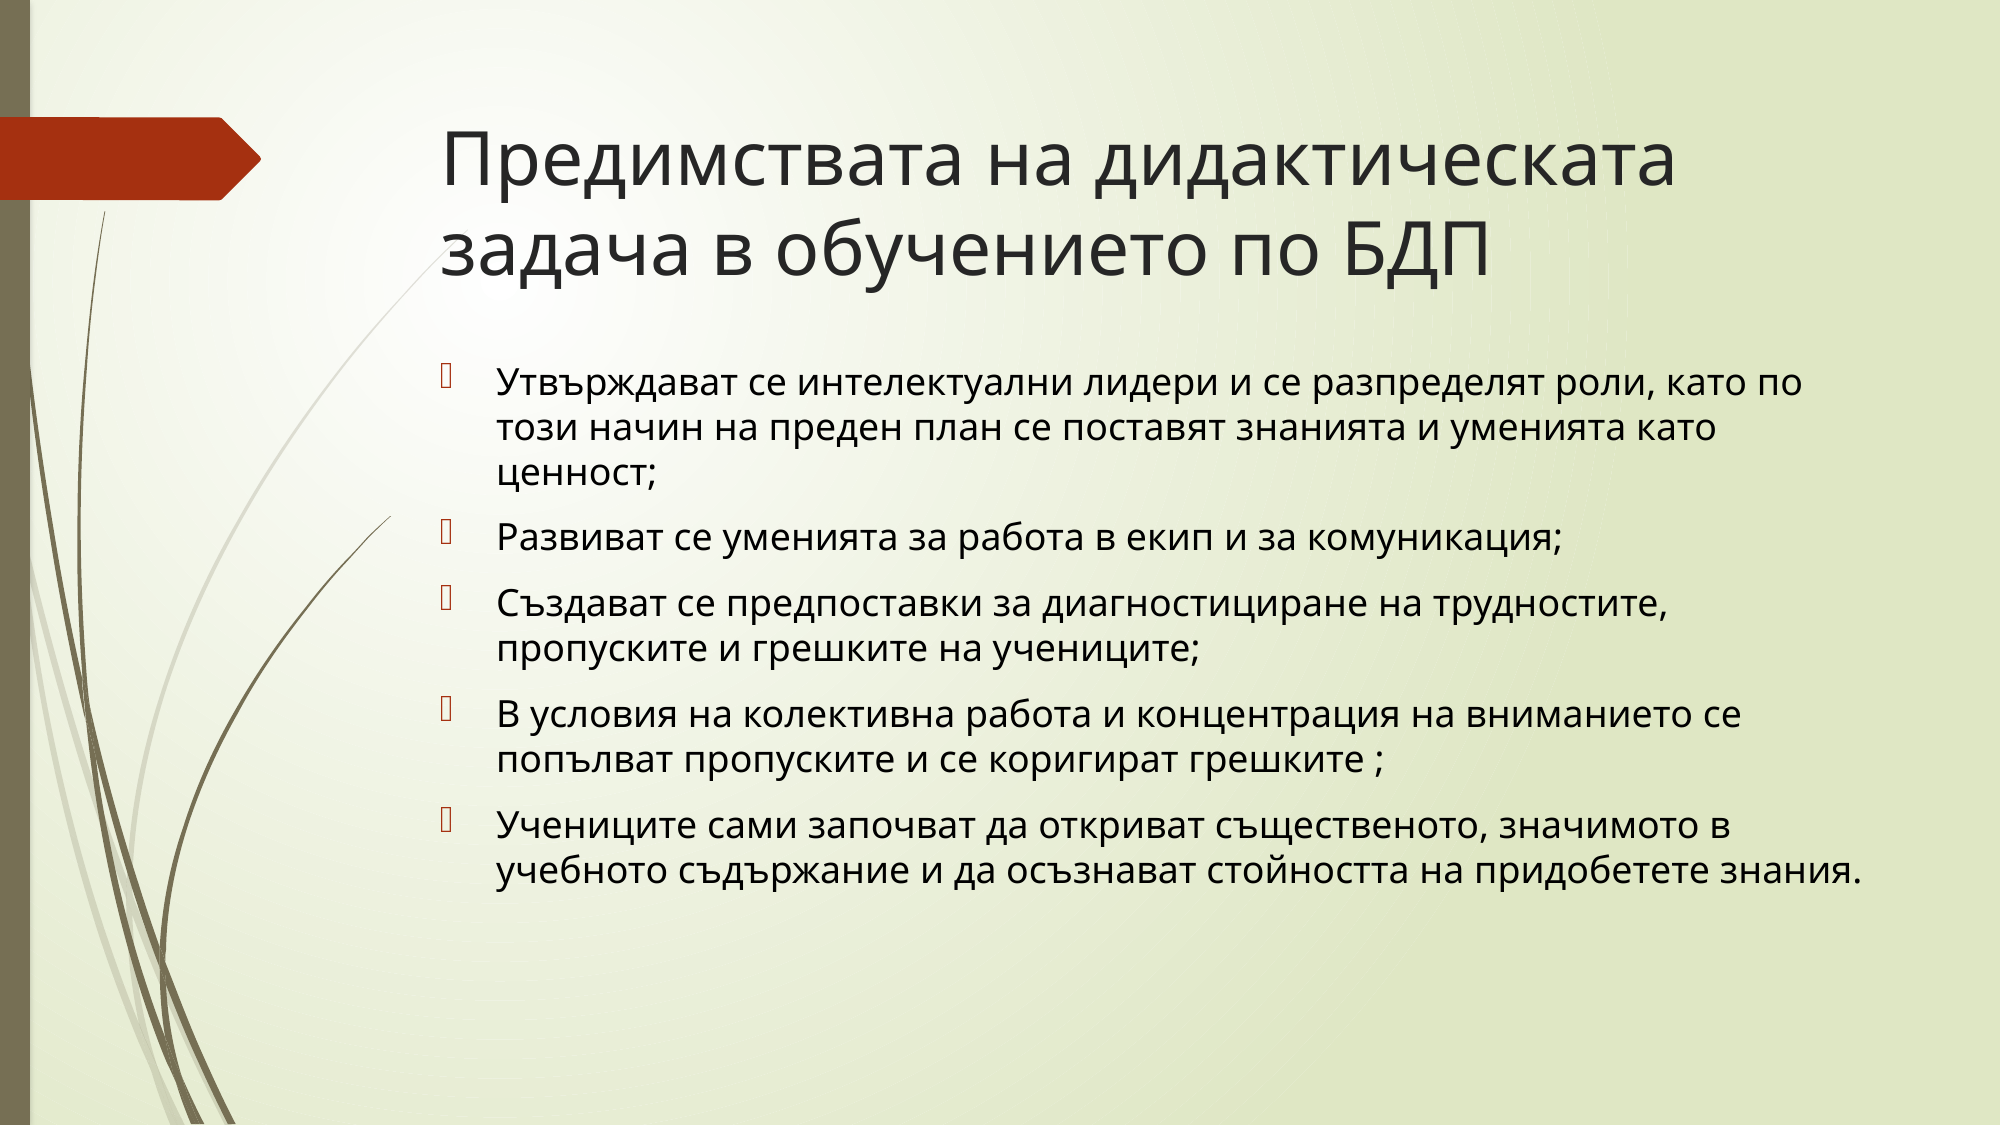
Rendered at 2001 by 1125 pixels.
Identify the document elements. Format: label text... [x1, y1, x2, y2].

title Предимствата на дидактическата задача в обучението по БДП [425, 102, 1888, 313]
list Утвърждават се интелектуални лидери и се разпределят роли, като по този начин на преден план се поставят знанията и уменията като ценност; Развиват се уменията за работа в екип и за комуникация; Създават се предпоставки за диагностициране на трудностите, пропуските и грешките на учениците; В условия на колективна работа и концентрация на вниманието се попълват пропуските и се коригират грешките ; Учениците сами започват да откриват същественото, значимото в учебното съдържание и да осъзнават стойността на придобетете знания. [424, 350, 1888, 970]
